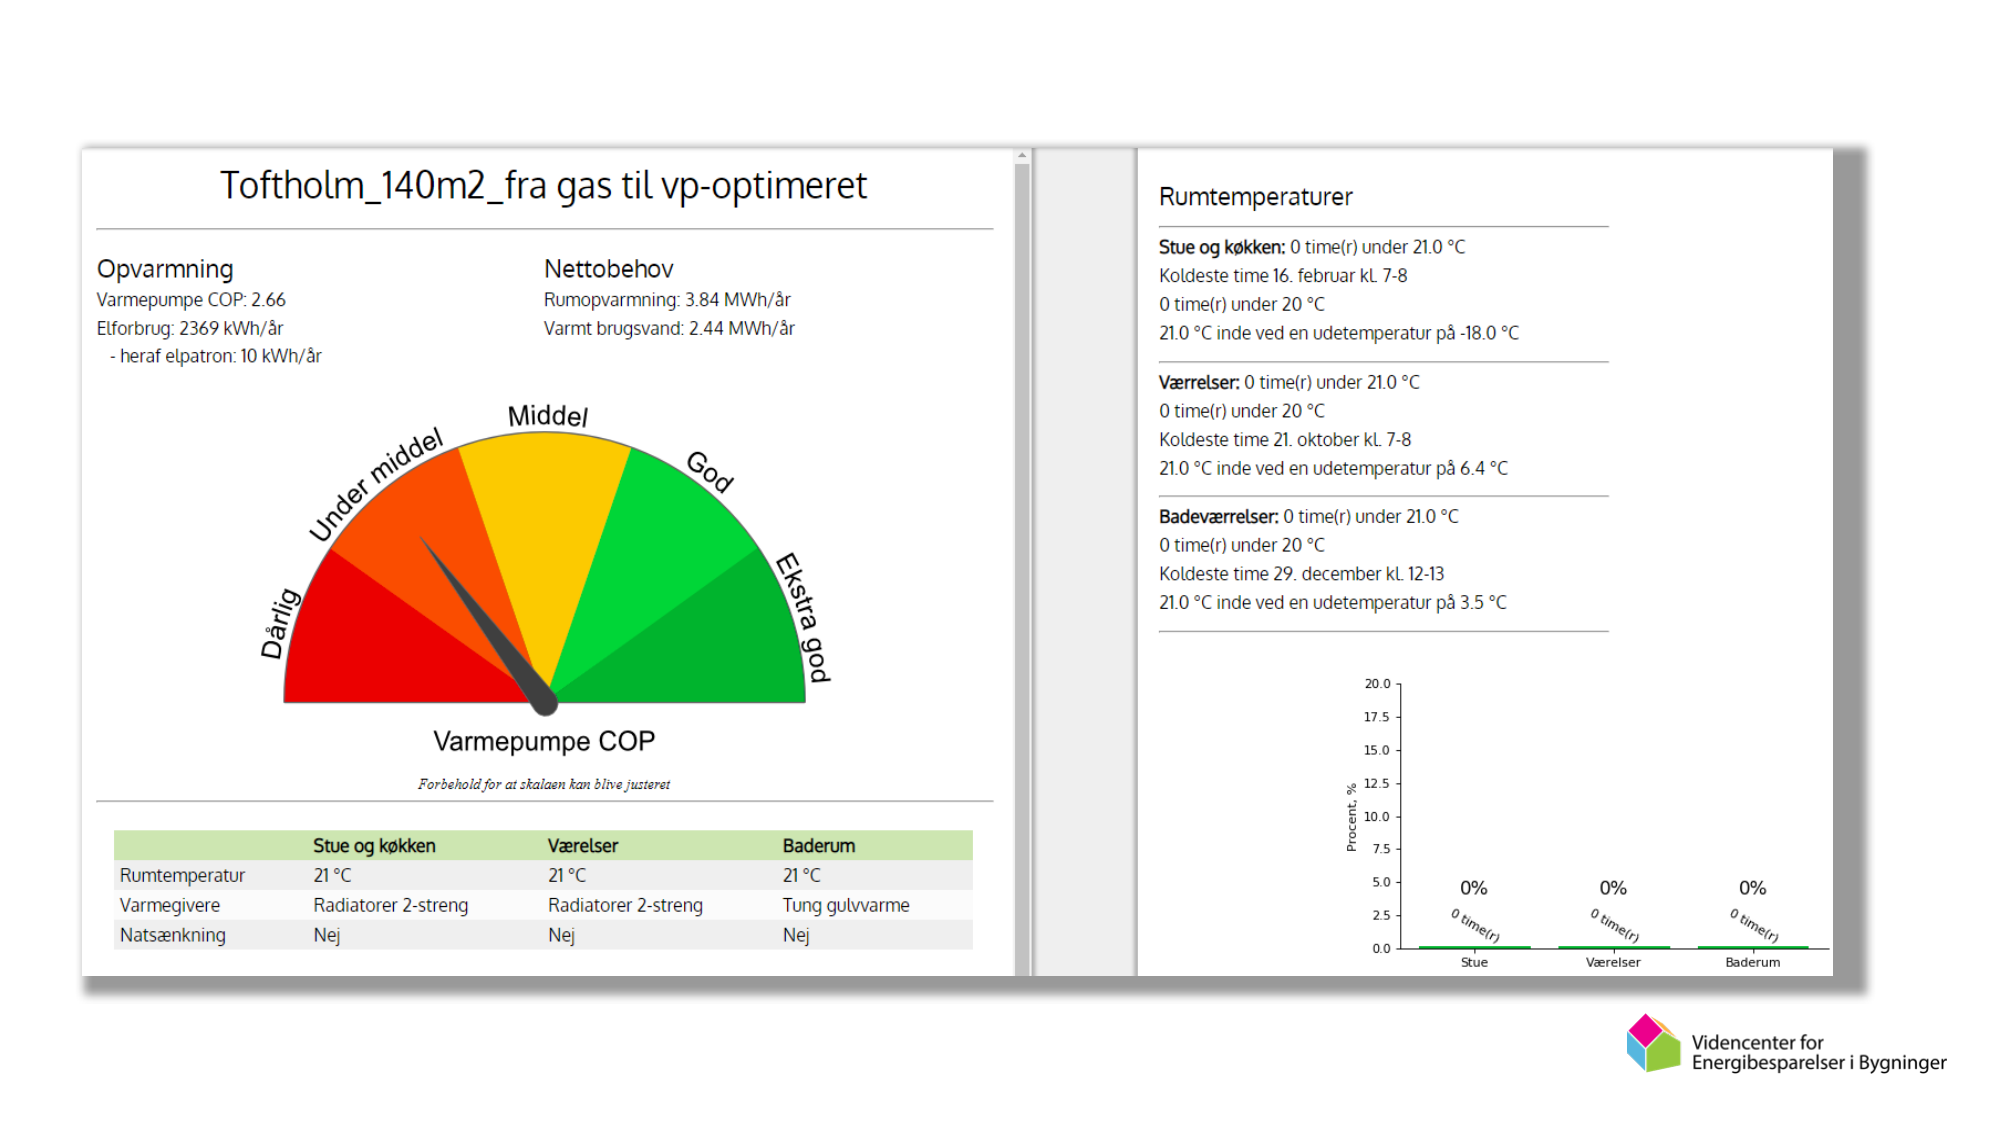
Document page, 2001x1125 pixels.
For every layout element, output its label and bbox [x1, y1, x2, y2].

picture [1627, 1013, 1947, 1074]
picture [82, 148, 1833, 976]
